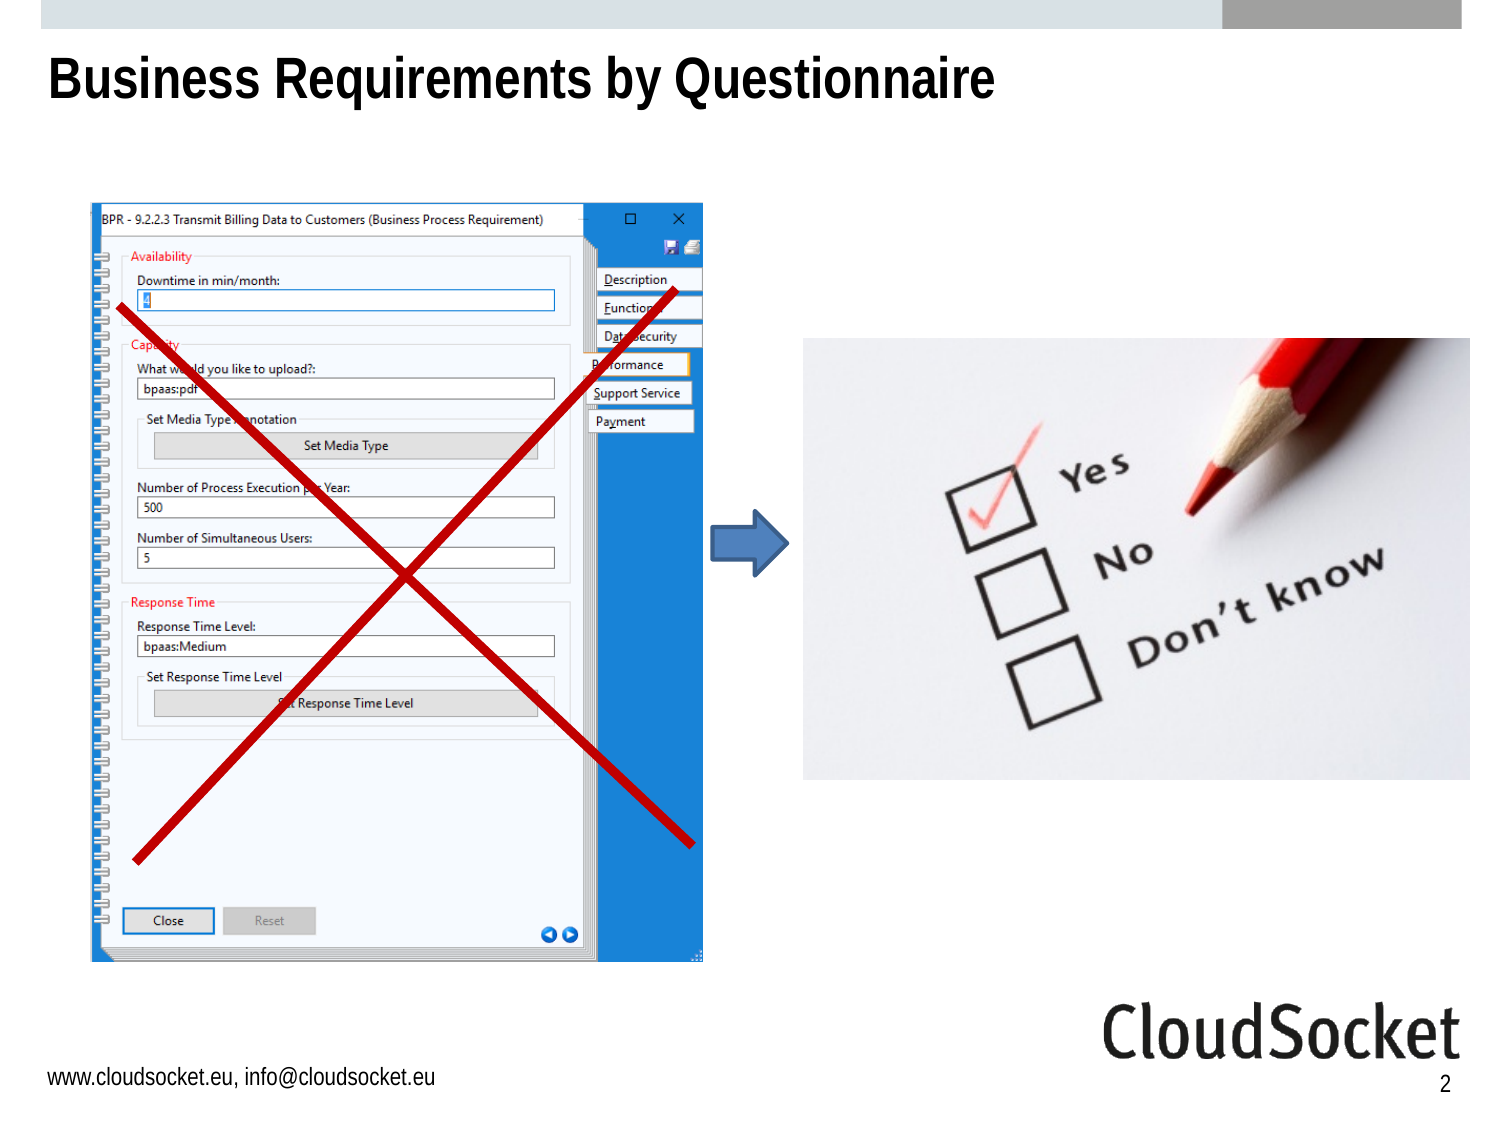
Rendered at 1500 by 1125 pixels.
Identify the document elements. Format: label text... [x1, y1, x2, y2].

slide_number 2 [1418, 1059, 1460, 1106]
text_box [712, 510, 788, 576]
title Business Requirements by Questionnaire [40, 31, 1468, 185]
picture [1103, 995, 1468, 1059]
picture [803, 338, 1470, 780]
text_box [118, 288, 693, 863]
picture [89, 202, 703, 962]
